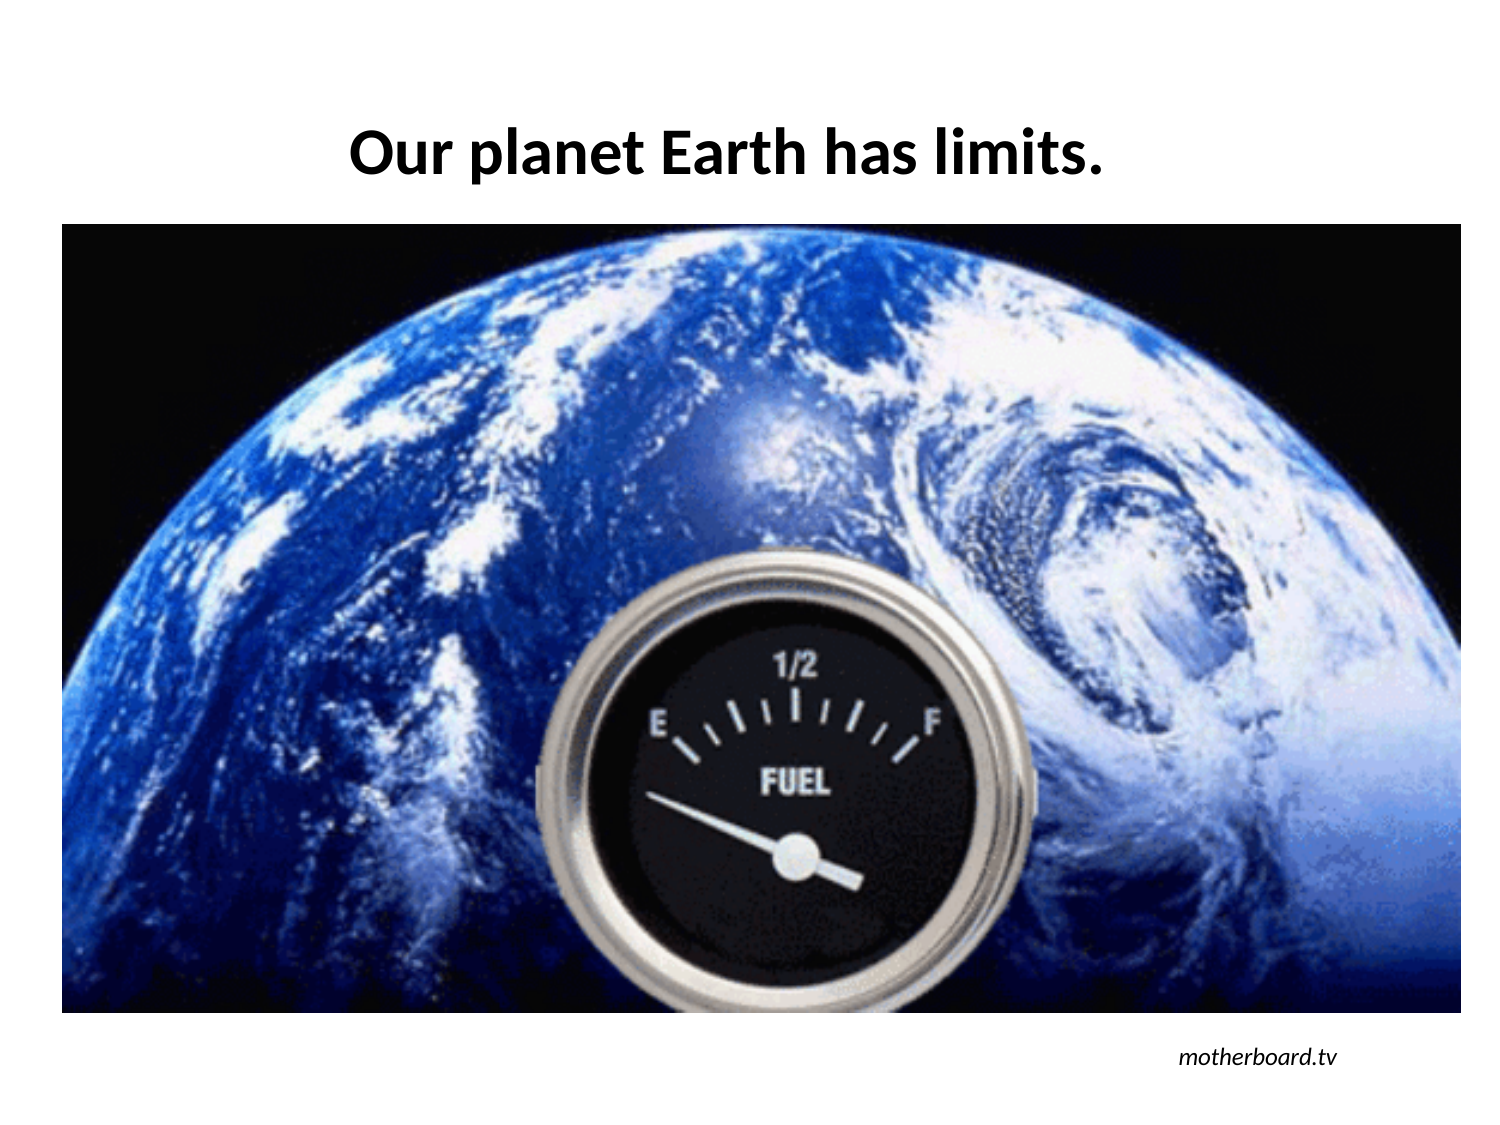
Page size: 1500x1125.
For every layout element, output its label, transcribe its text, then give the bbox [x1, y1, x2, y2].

picture [62, 224, 1461, 1013]
list Our planet Earth has limits. [75, 99, 1425, 223]
text_box motherboard.tv [1163, 1032, 1358, 1078]
